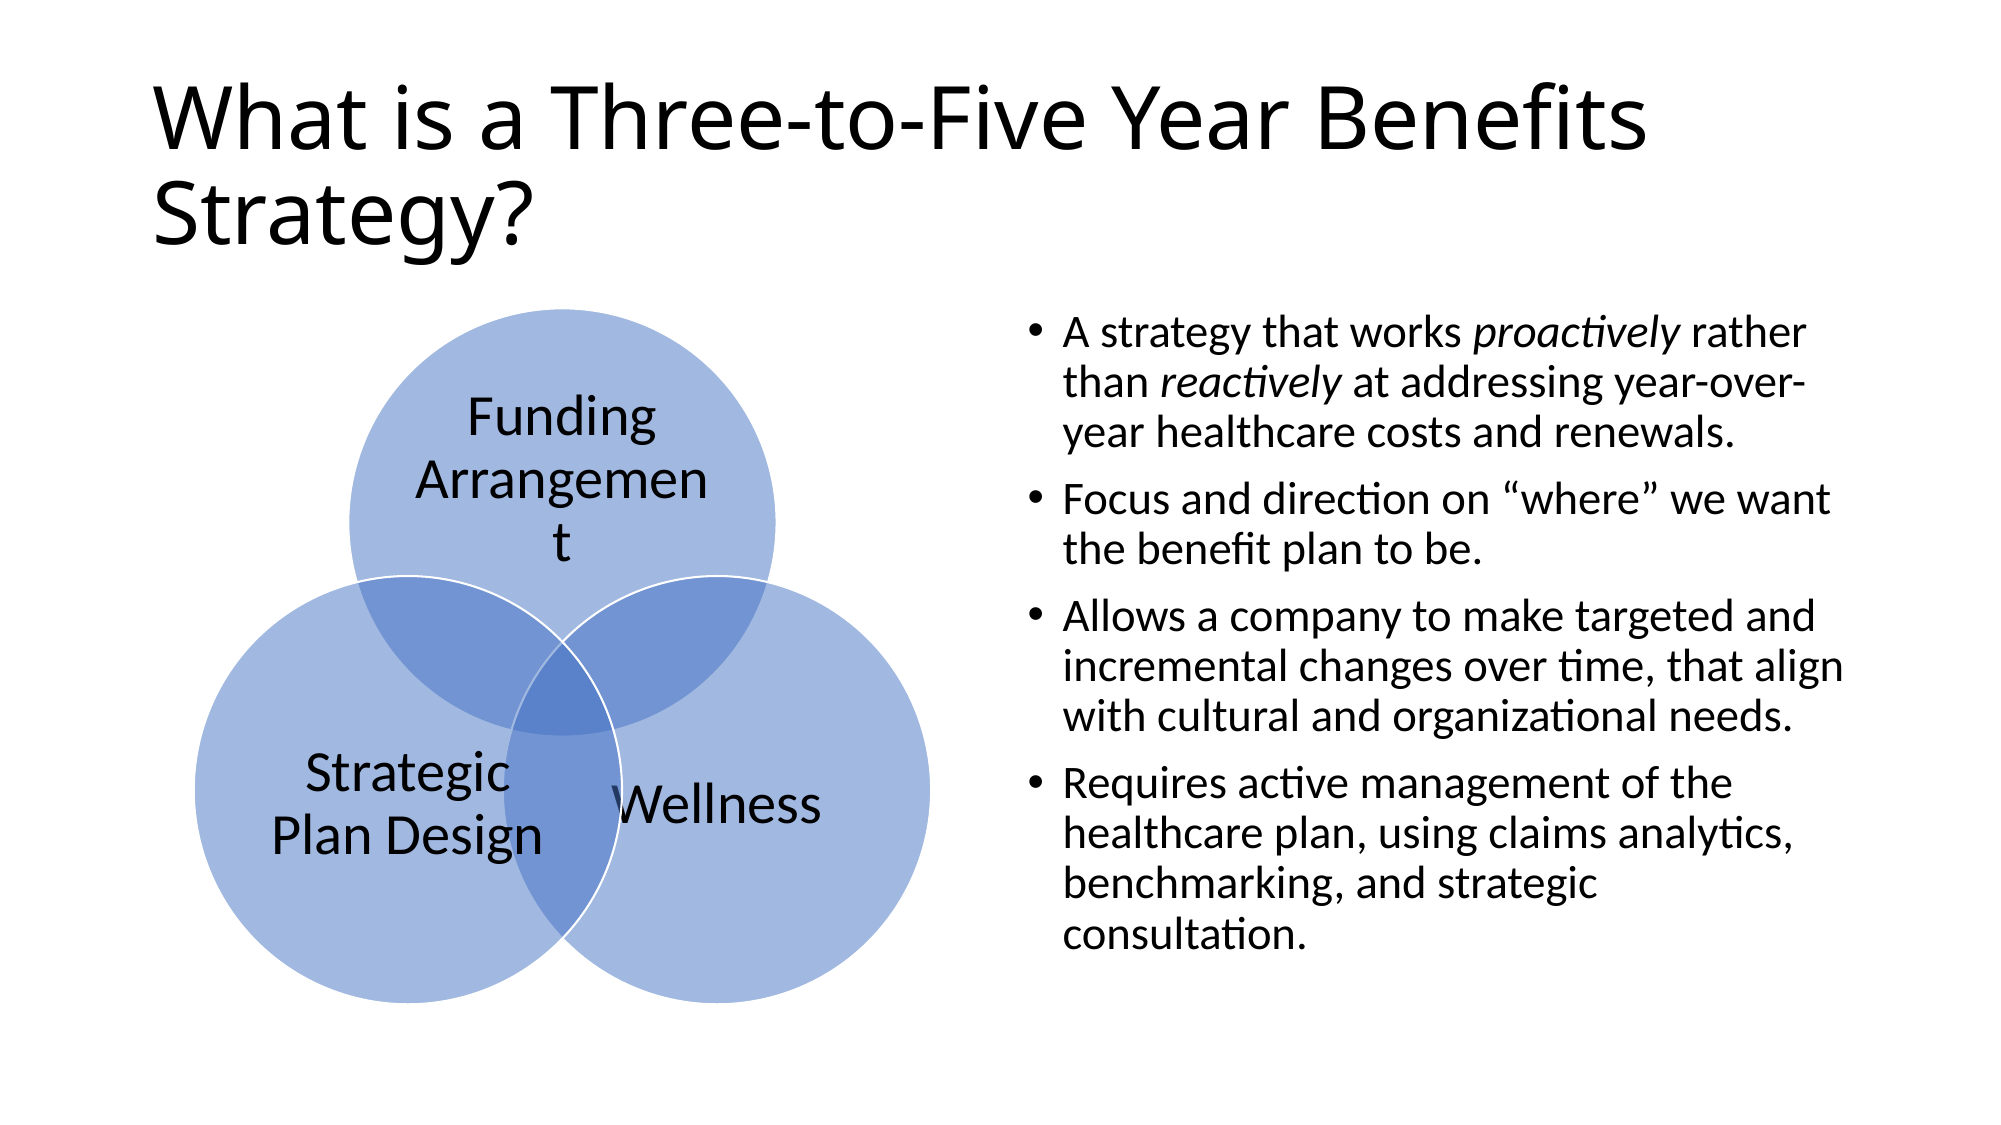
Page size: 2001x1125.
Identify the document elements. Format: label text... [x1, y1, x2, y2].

list A strategy that works proactively rather than reactively at addressing year-over-year healthcare costs and renewals. Focus and direction on “where” we want the benefit plan to be. Allows a company to make targeted and incremental changes over time, that align with cultural and organizational needs. Requires active management of the healthcare plan, using claims analytics, benchmarking, and strategic consultation. [1012, 299, 1863, 1014]
title What is a Three-to-Five Year Benefits Strategy? [137, 59, 1863, 278]
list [137, 299, 988, 1014]
